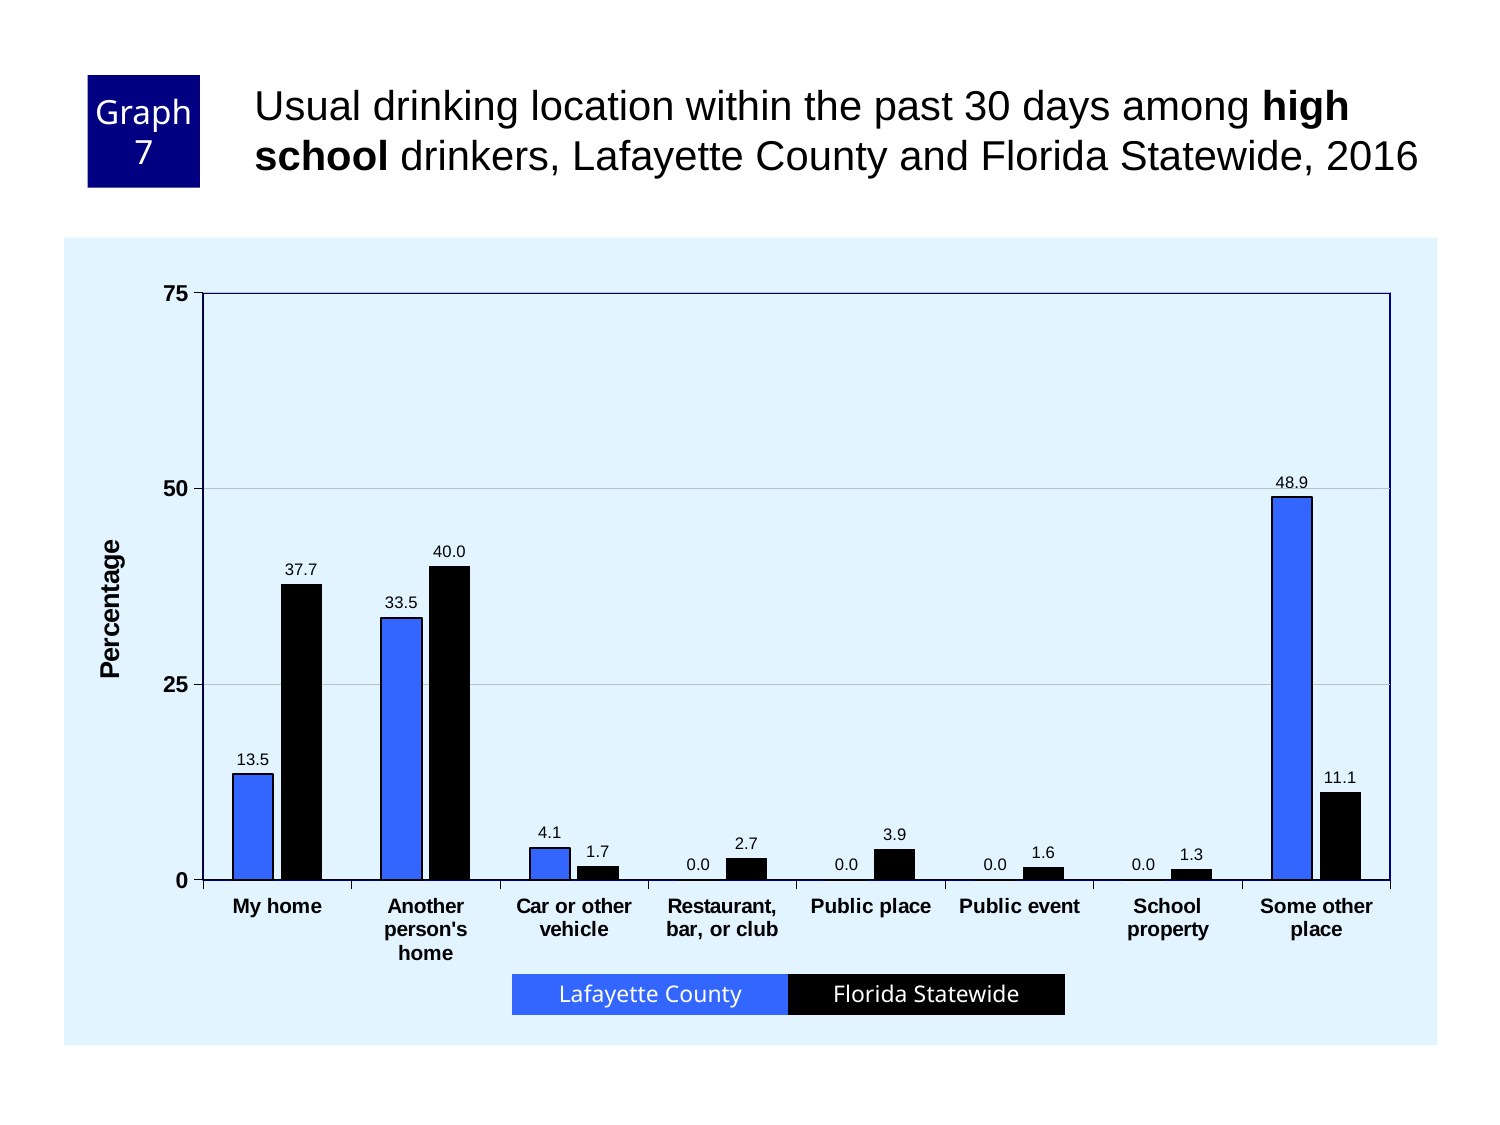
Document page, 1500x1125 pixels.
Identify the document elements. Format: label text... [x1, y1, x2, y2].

text_box Usual drinking location within the past 30 days among high school drinkers, Lafayette County and Florida Statewide, 2016 [249, 75, 1438, 200]
text_box Graph 7 [87, 75, 200, 188]
chart [63, 237, 1438, 1046]
